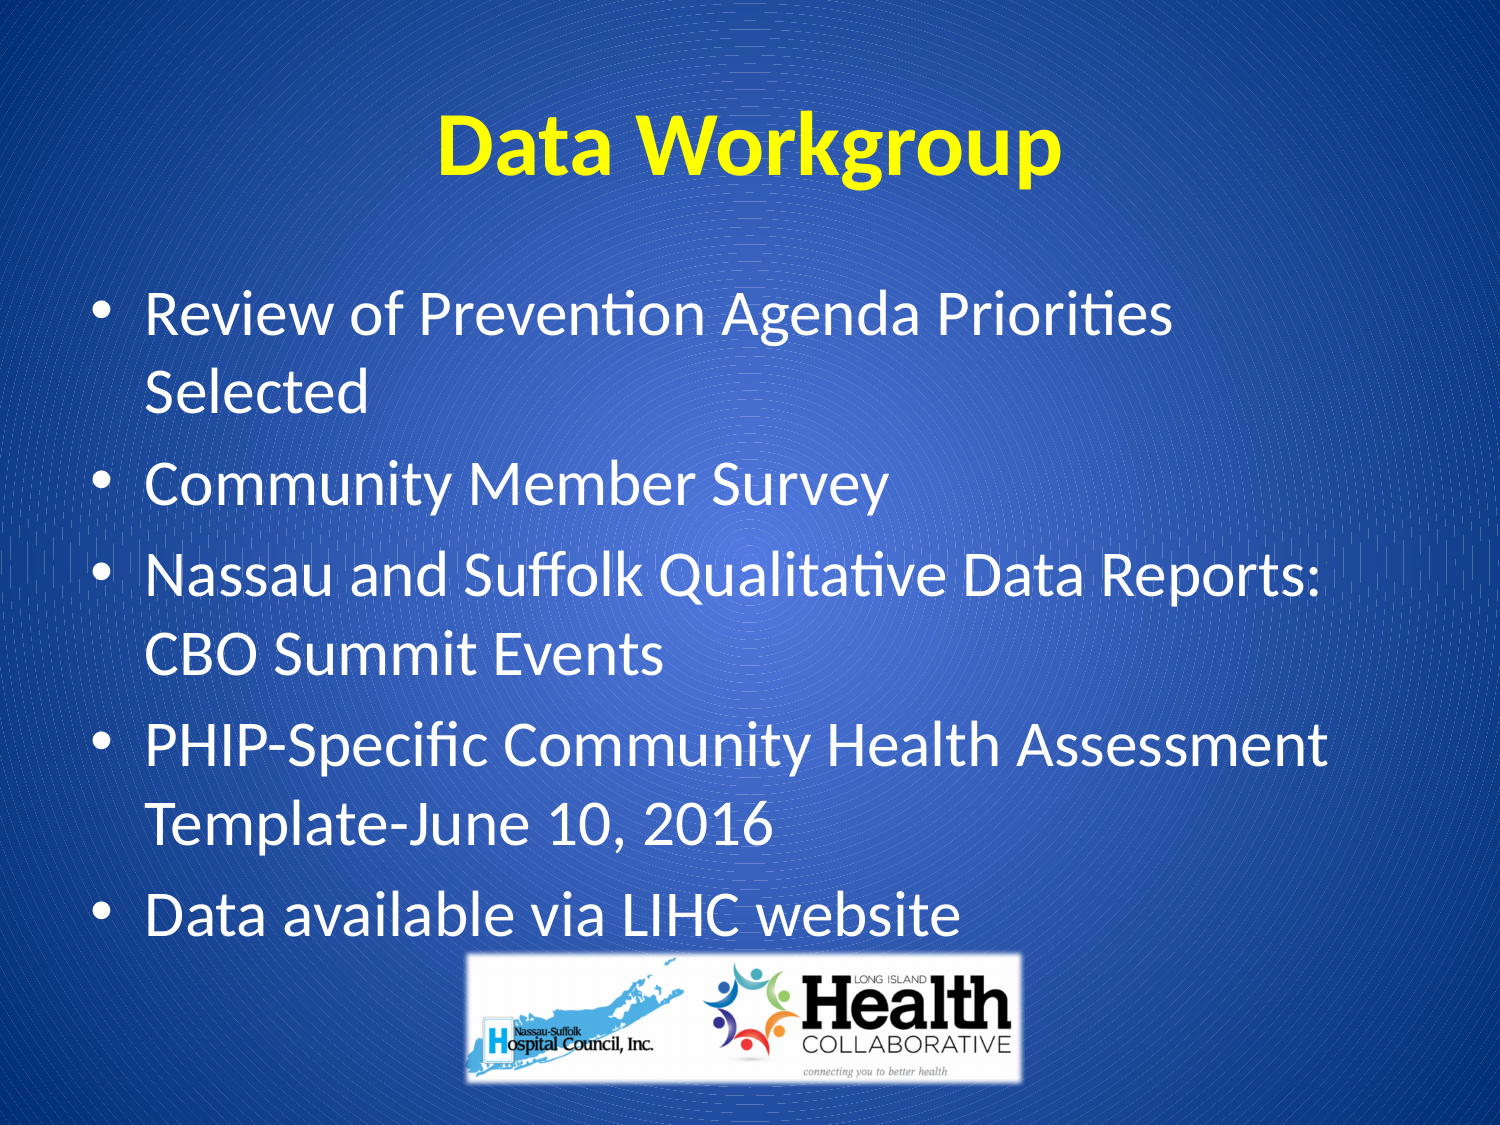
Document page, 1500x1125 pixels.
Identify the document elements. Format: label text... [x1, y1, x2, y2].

list Review of Prevention Agenda Priorities Selected Community Member Survey Nassau and Suffolk Qualitative Data Reports: CBO Summit Events PHIP-Specific Community Health Assessment Template-June 10, 2016 Data available via LIHC website [75, 262, 1425, 963]
picture [468, 963, 1020, 1082]
title Data Workgroup [75, 45, 1425, 233]
